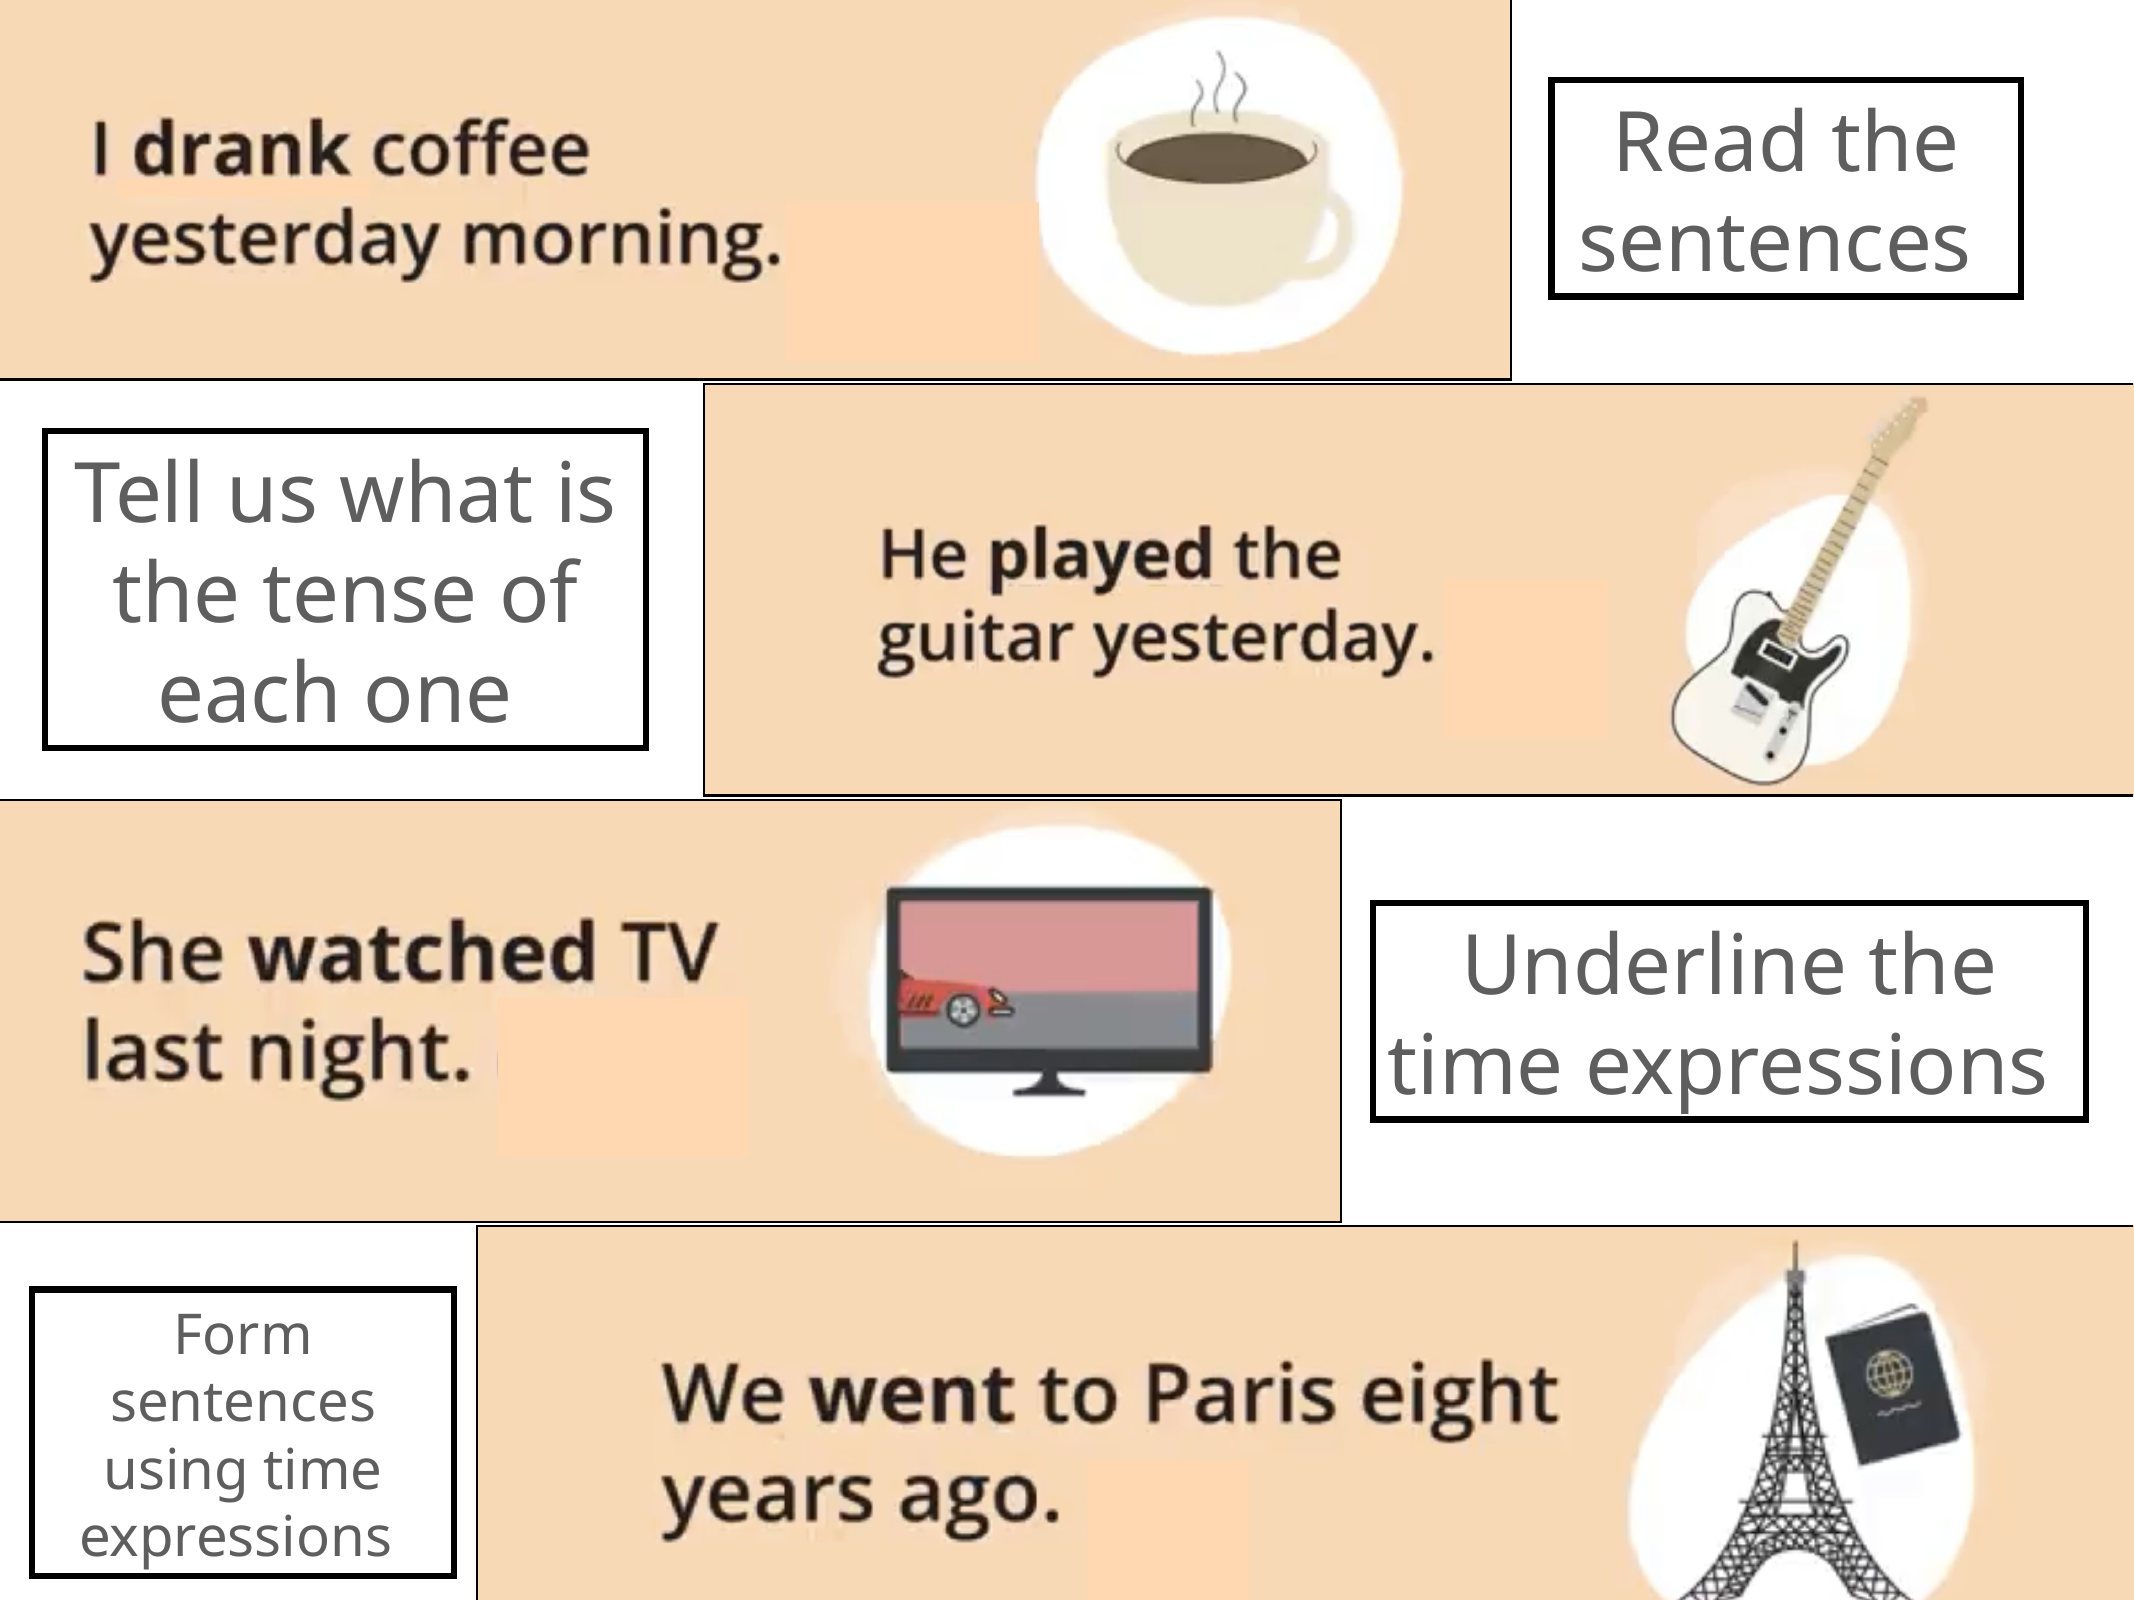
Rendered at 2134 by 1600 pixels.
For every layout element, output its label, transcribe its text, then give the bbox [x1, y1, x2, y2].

picture [477, 1226, 2134, 1600]
text_box Form sentences using time expressions [32, 1289, 455, 1577]
picture [0, 800, 1341, 1222]
picture [0, 0, 1511, 379]
text_box Underline the time expressions [1372, 902, 2086, 1120]
text_box Read the sentences [1551, 80, 2021, 297]
text_box Tell us what is the tense of each one [45, 431, 647, 748]
picture [704, 384, 2134, 795]
